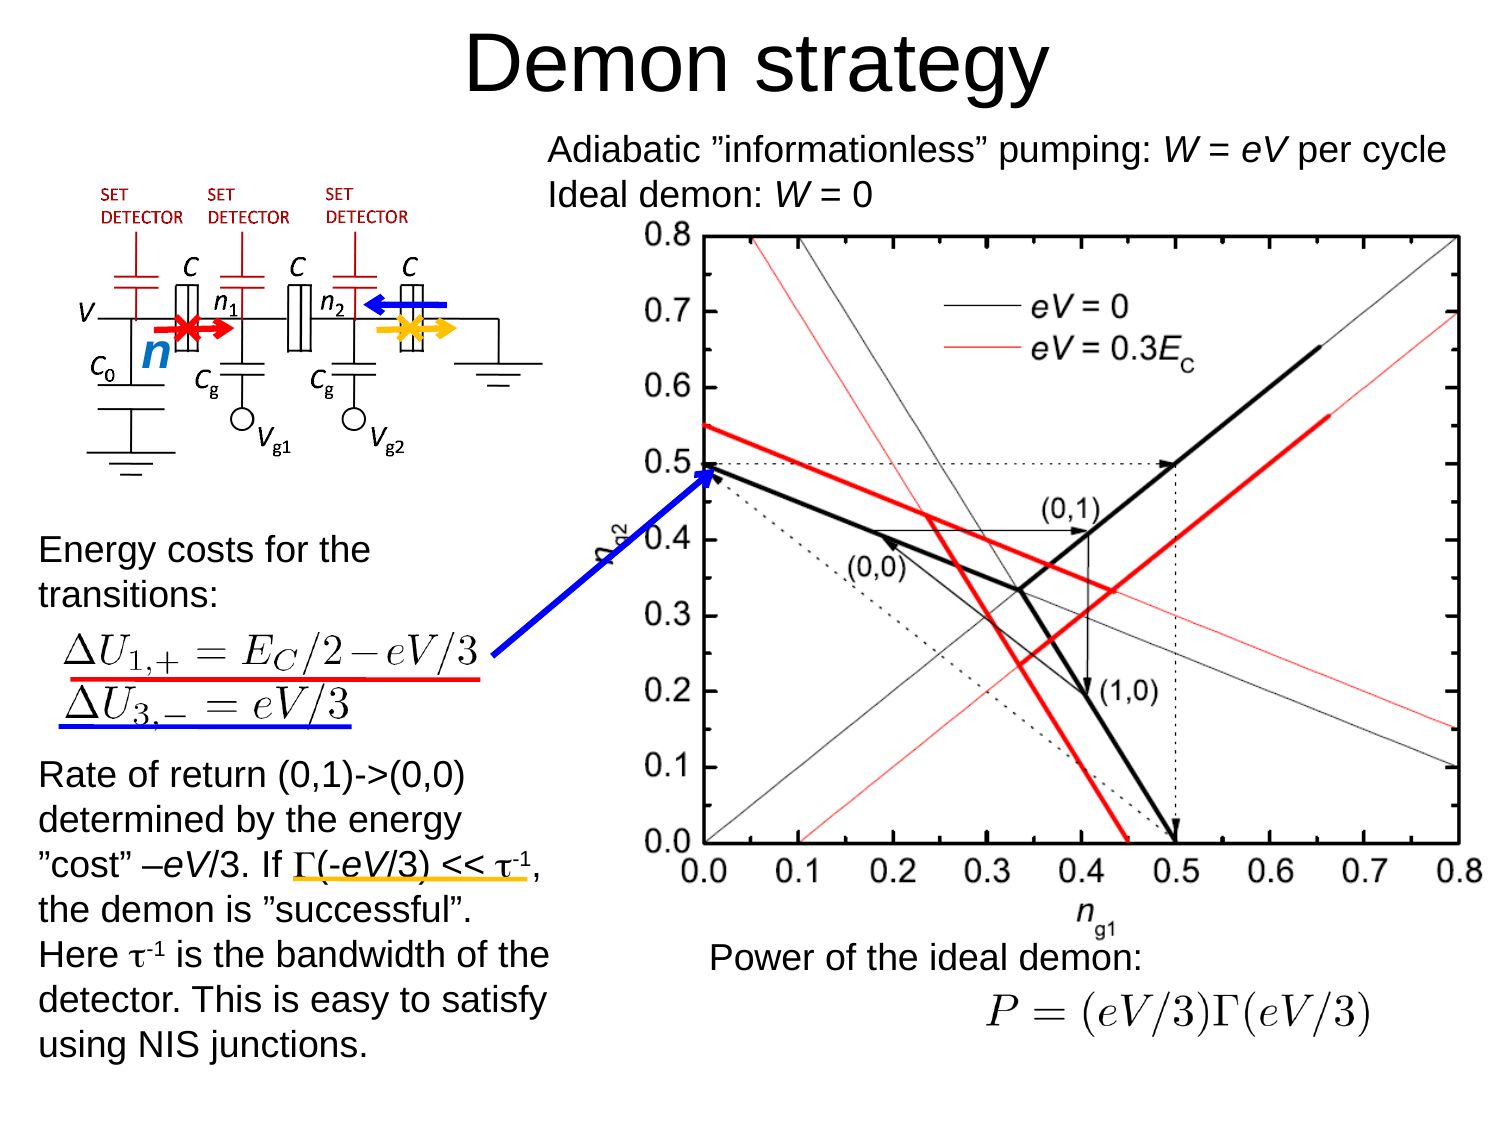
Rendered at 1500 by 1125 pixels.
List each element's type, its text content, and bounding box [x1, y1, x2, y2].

text_box Adiabatic ”informationless” pumping: W = eV per cycle Ideal demon: W = 0 [532, 117, 1463, 222]
picture [58, 632, 481, 726]
picture [562, 198, 1500, 950]
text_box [491, 468, 715, 657]
text_box Energy costs for the transitions: Rate of return (0,1)->(0,0) determined by the energy ”cost” –eV/3. If G(-eV/3) << t-1, the demon is ”successful”. Here t-1 is the bandwidth of the detector. This is easy to satisfy using NIS junctions. [23, 517, 575, 1073]
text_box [398, 316, 423, 341]
text_box Power of the ideal demon: [694, 958, 1159, 986]
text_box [153, 327, 169, 331]
picture [58, 175, 543, 476]
title Demon strategy [82, 0, 1432, 153]
picture [982, 984, 1372, 1045]
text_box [427, 327, 458, 331]
picture [58, 727, 351, 732]
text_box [376, 327, 392, 331]
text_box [205, 327, 235, 331]
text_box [175, 316, 200, 341]
